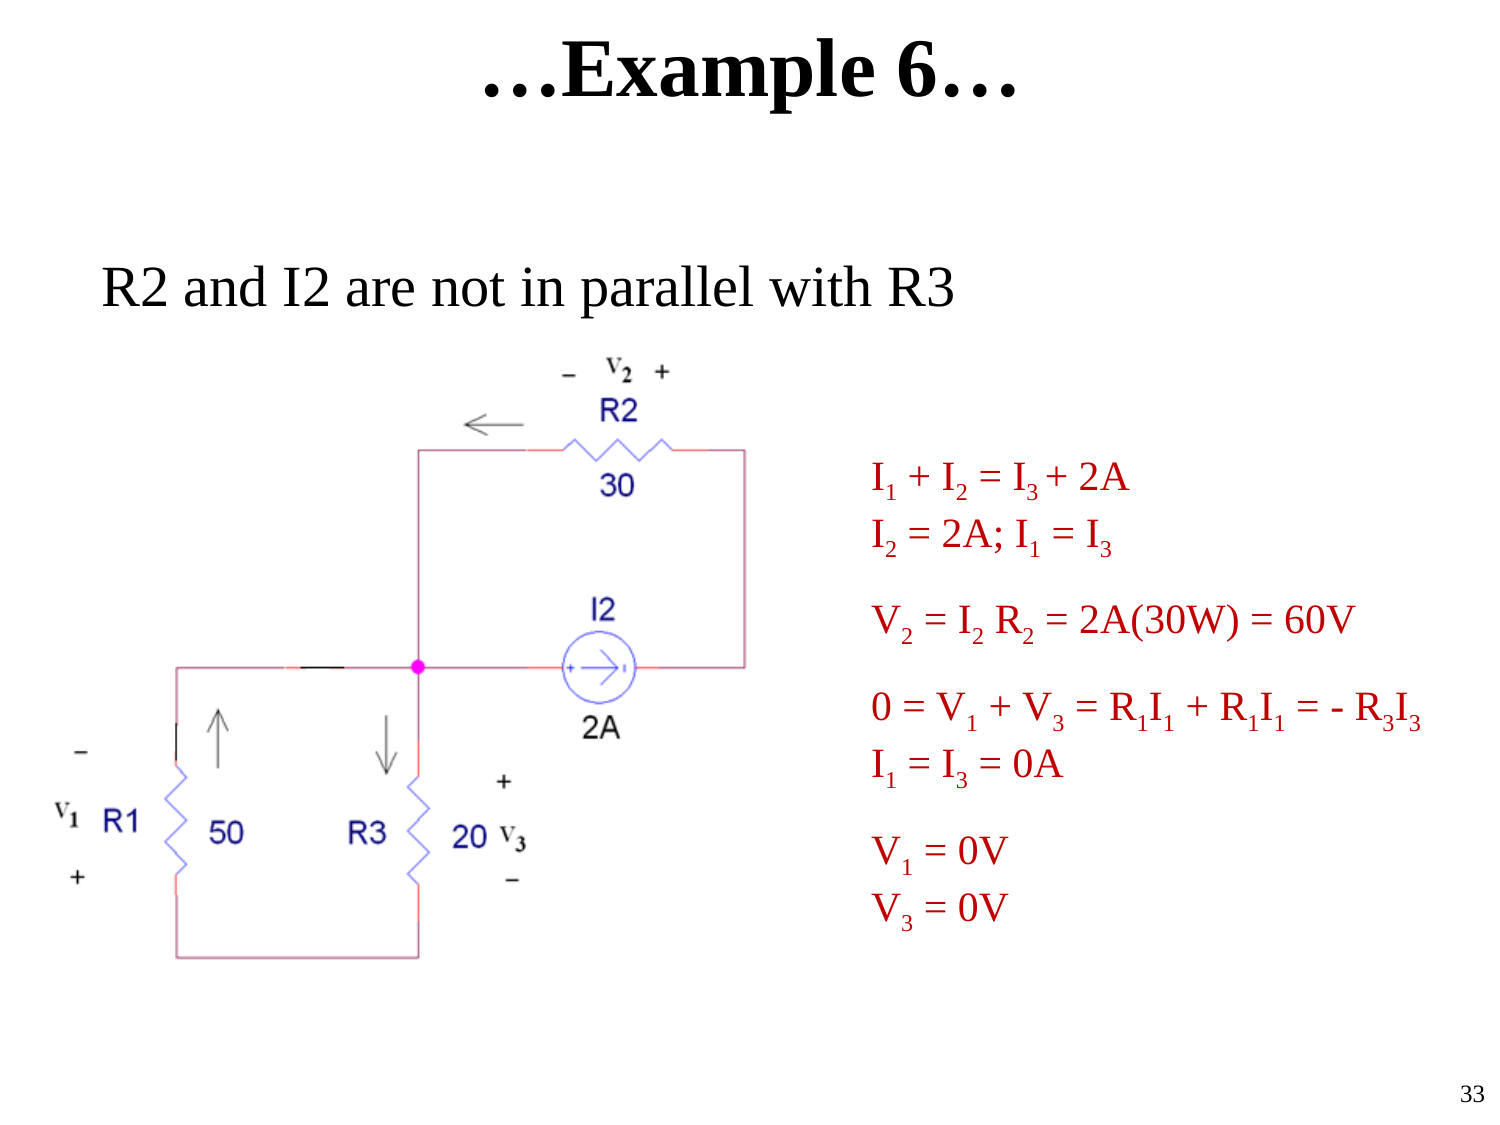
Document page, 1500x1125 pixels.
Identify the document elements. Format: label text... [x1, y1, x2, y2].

slide_number 33 [1186, 1069, 1500, 1125]
text_box I1 + I2 = I3 + 2A I2 = 2A; I1 = I3 V2 = I2 R2 = 2A(30W) = 60V 0 = V1 + V3 = R1I1 + R1I1 = - R3I3 I1 = I3 = 0A V1 = 0V V3 = 0V [856, 441, 1463, 944]
text_box R2 and I2 are not in parallel with R3 [86, 240, 972, 326]
title …Example 6… [0, 0, 1500, 126]
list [41, 344, 789, 997]
